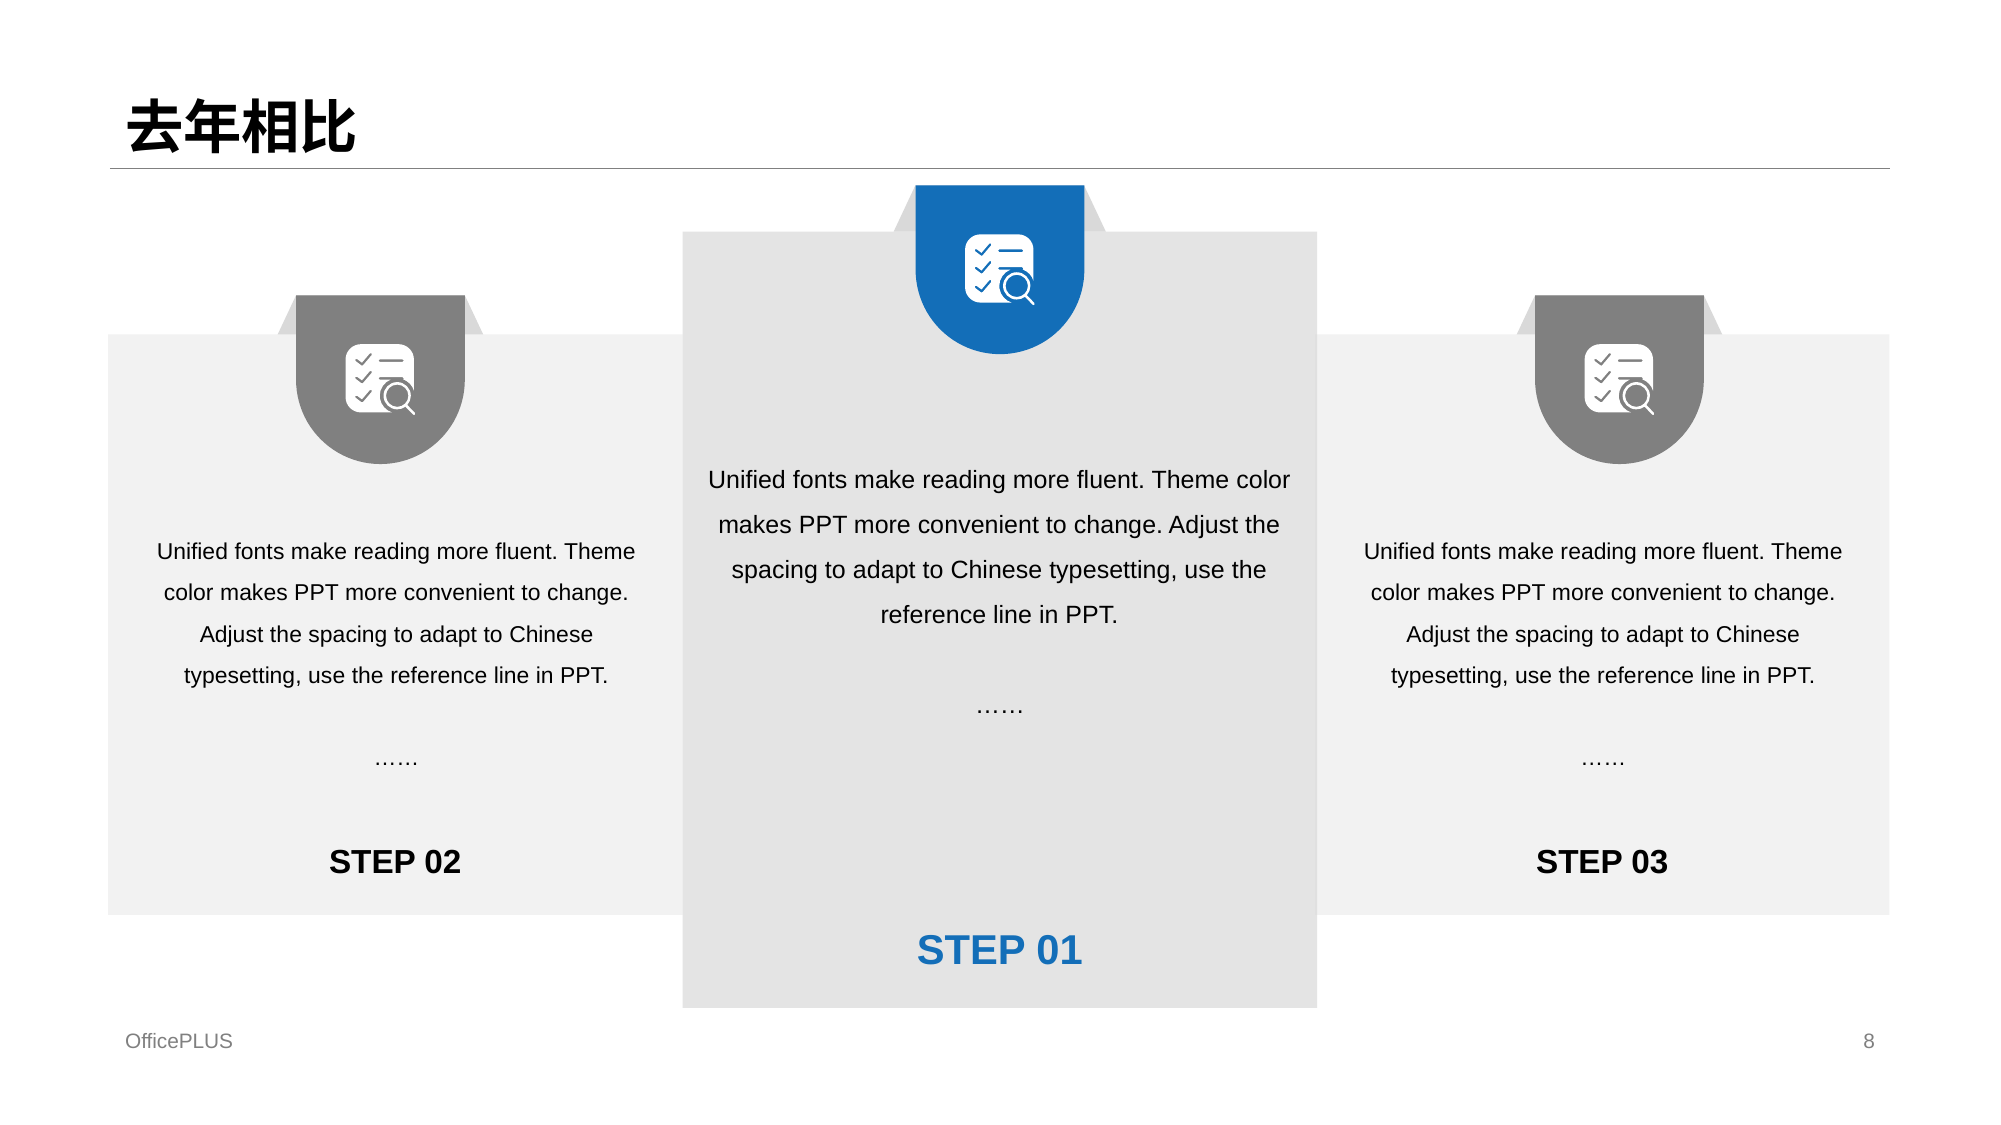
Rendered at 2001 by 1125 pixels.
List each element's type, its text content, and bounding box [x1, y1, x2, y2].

title 去年相比 [109, 0, 1890, 169]
slide_number 8 [1412, 1023, 1890, 1058]
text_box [108, 185, 1890, 1008]
footer OfficePLUS [109, 1023, 790, 1058]
